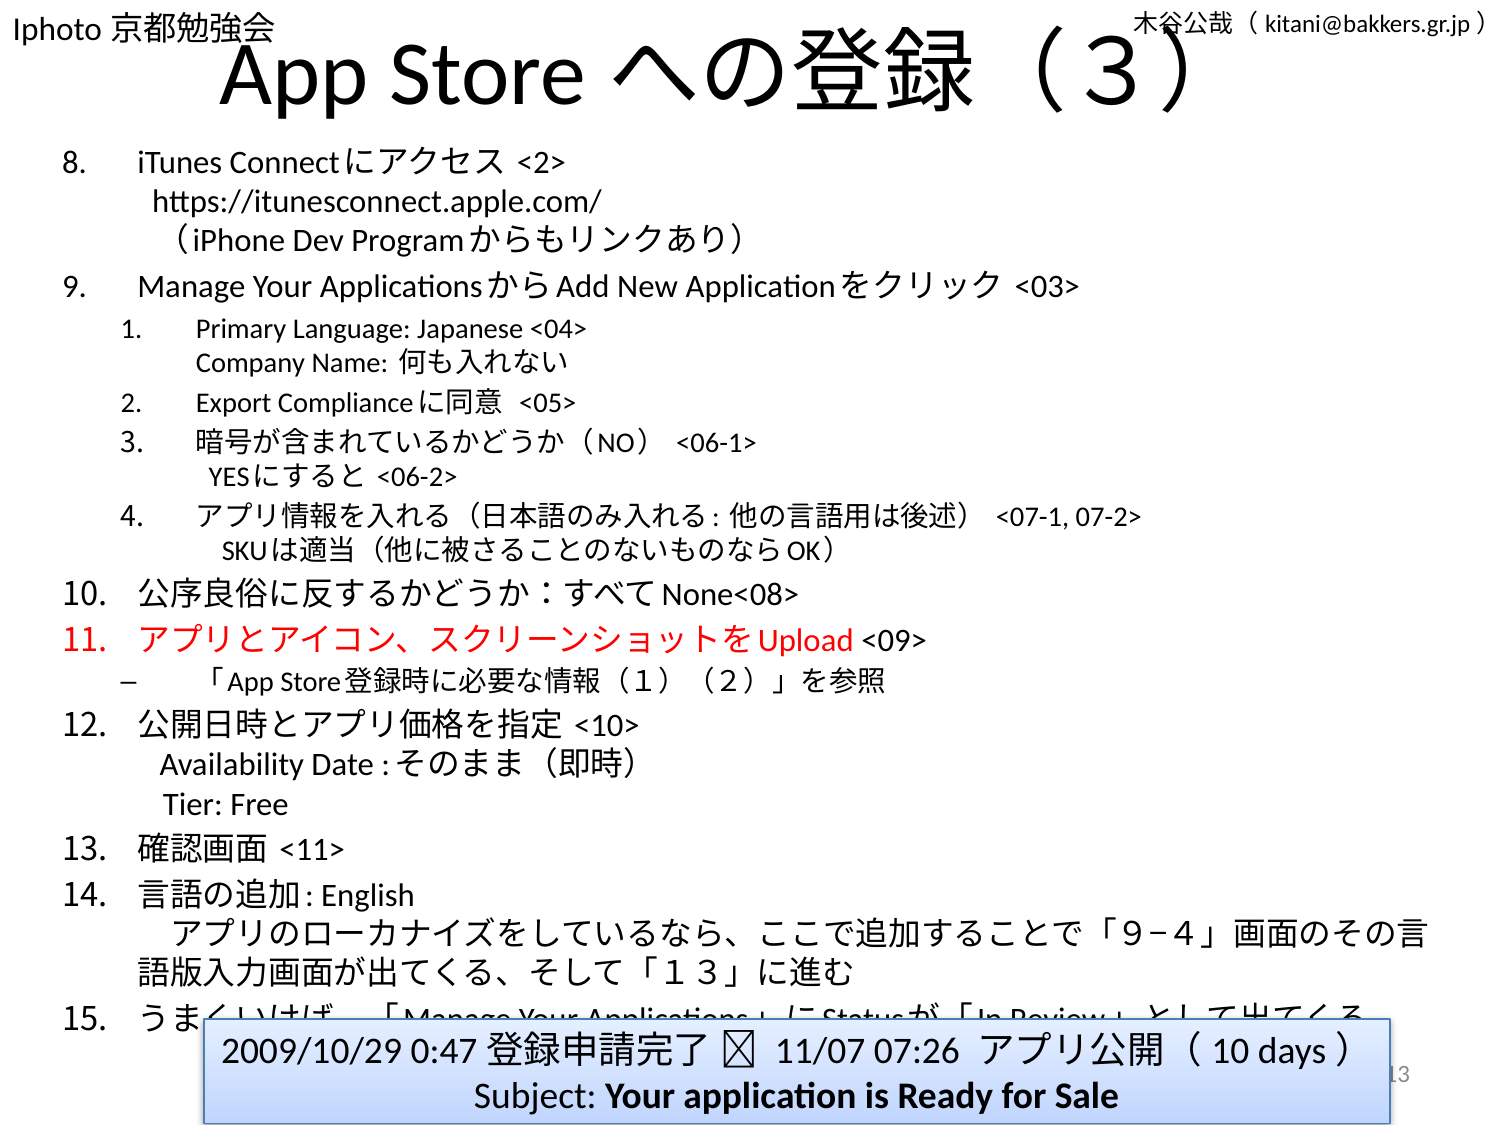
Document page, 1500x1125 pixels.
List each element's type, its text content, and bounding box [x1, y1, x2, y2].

slide_number 13 [1074, 1042, 1425, 1103]
text_box 2009/10/29 0:47登録申請完了  11/07 07:26 アプリ公開（10 days） Subject: Your application is Ready for Sale [203, 1018, 1391, 1124]
list iTunes Connectにアクセス <2> https://itunesconnect.apple.com/ （iPhone Dev Programからもリンクあり） Manage Your ApplicationsからAdd New Applicationをクリック <03> Primary Language: Japanese <04> Company Name: 何も入れない Export Complianceに同意 <05> 暗号が含まれているかどうか（NO） <06-1> YESにすると <06-2> アプリ情報を入れる（日本語のみ入れる: 他の言語用は後述） <07-1, 07-2> SKUは適当（他に被さることのないものならOK） 公序良俗に反するかどうか：すべてNone<08> アプリとアイコン、スクリーンショットをUpload <09> 「App Store登録時に必要な情報（１）（２）」を参照 公開日時とアプリ価格を指定 <10> Availability Date :そのまま（即時） Tier: Free 確認画面 <11> 言語の追加: English アプリのローカナイズをしているなら、ここで追加することで「９−４」画面のその言語版入力画面が出てくる、そして「１３」に進む うまくいけば、「Manage Your Applications」にStatusが「In Review」として出てくる [47, 133, 1470, 1047]
title App Storeへの登録（３） [0, 2, 1470, 134]
